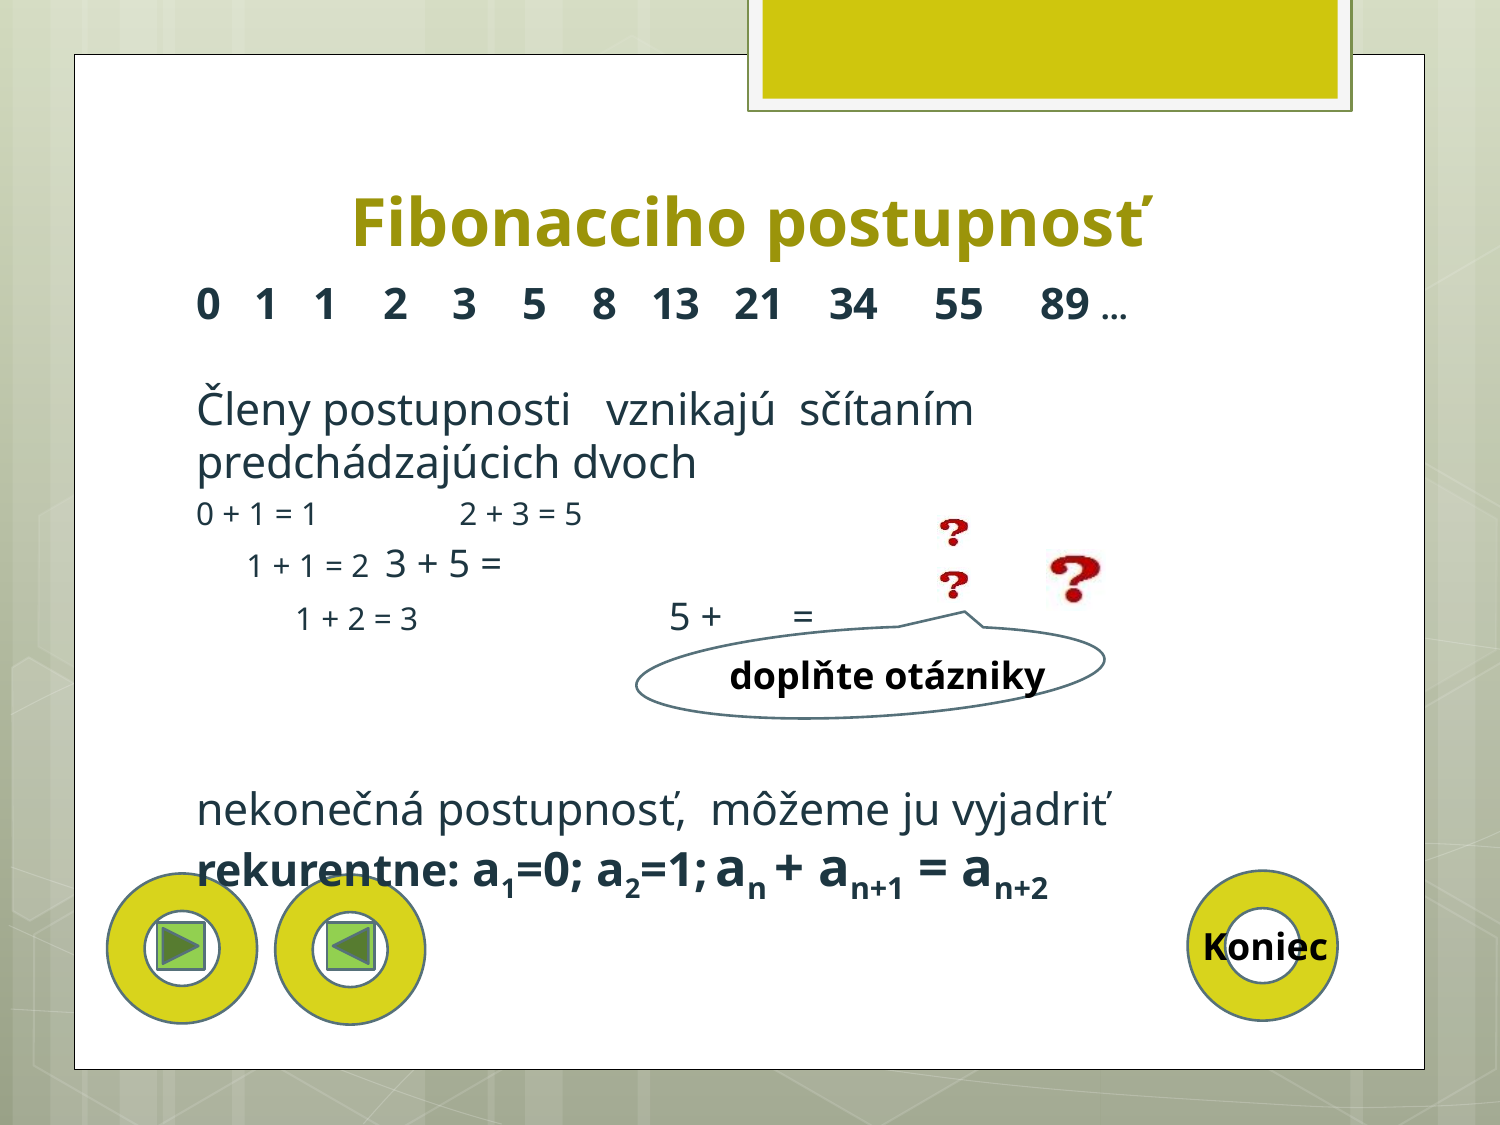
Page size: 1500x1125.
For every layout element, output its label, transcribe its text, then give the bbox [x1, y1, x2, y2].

picture [936, 514, 971, 550]
list 0 1 1 2 3 5 8 13 21 34 55 89 ... Členy postupnosti vznikajú sčítaním predchádzajúcich dvoch 0 + 1 = 1 2 + 3 = 5 1 + 1 = 2 3 + 5 = 1 + 2 = 3 5 + = nekonečná postupnosť, môžeme ju vyjadriť rekurentne: a1=0; a2=1; an + an+1 = an+2 [171, 268, 1365, 923]
picture [936, 567, 971, 603]
text_box [726, 611, 1106, 682]
title Fibonacciho postupnosť [171, 168, 1324, 268]
text_box doplňte otázniky [714, 644, 1081, 705]
text_box [635, 646, 991, 720]
picture [1045, 549, 1107, 612]
